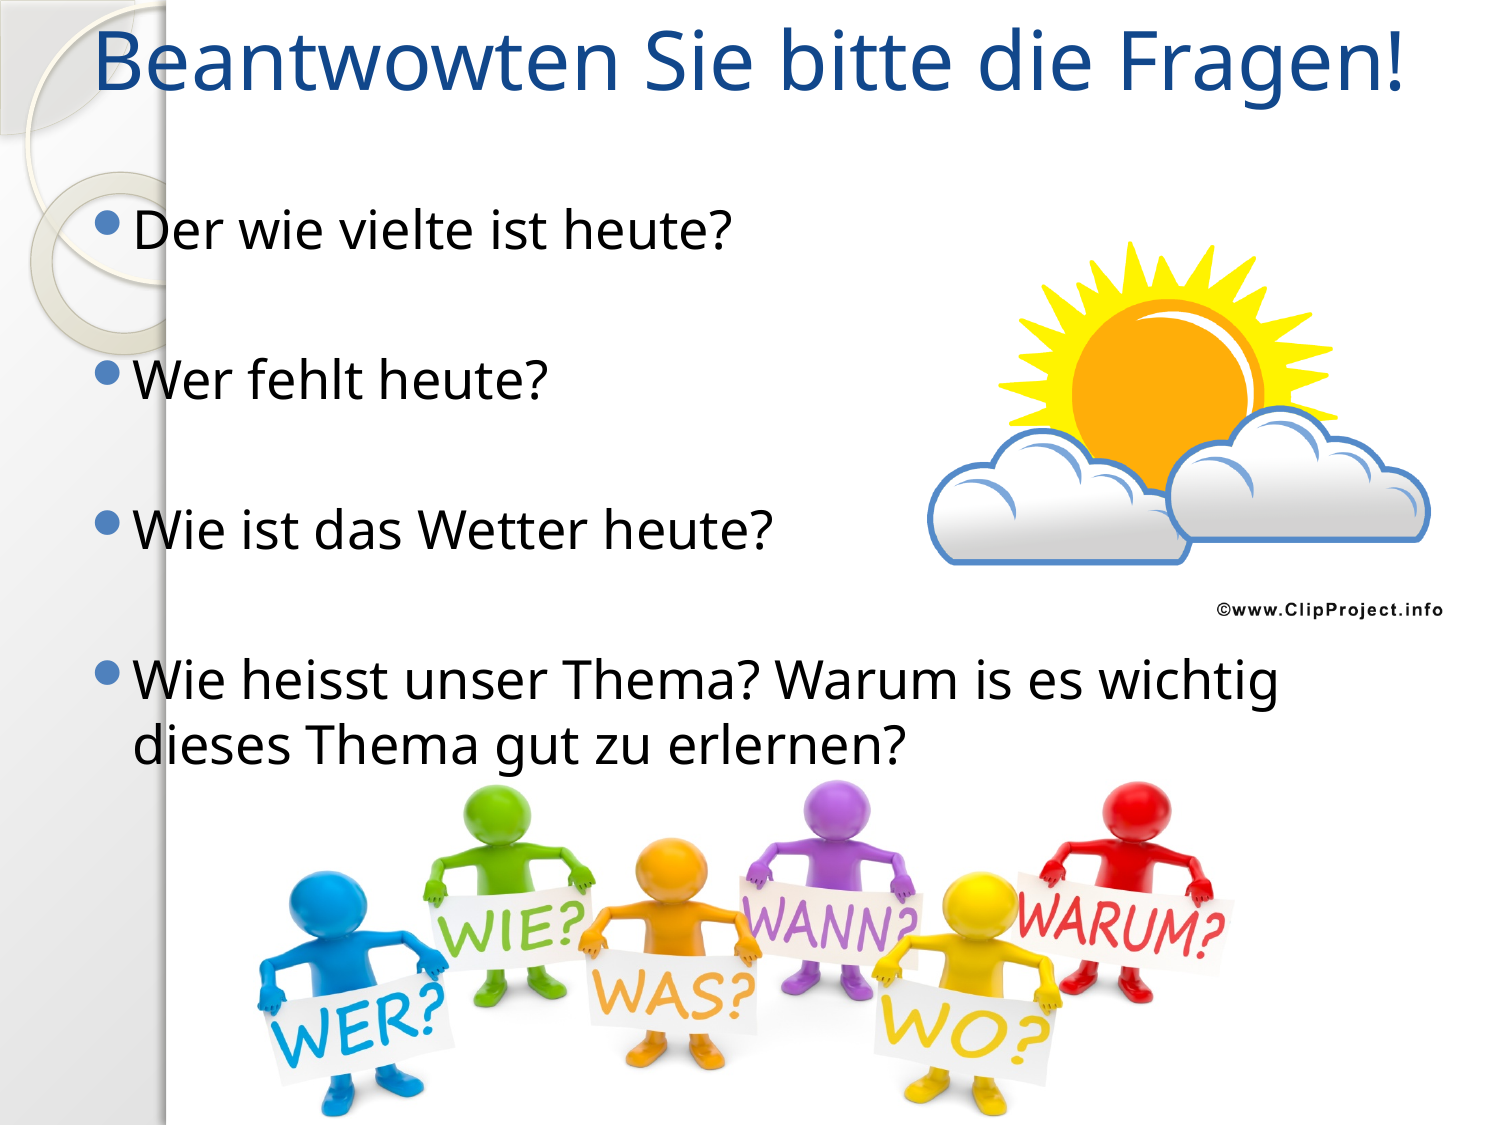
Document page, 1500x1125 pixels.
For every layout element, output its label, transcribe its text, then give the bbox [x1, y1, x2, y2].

picture [253, 779, 1235, 1125]
list Der wie vielte ist heute? Wer fehlt heute? Wie ist das Wetter heute? Wie heisst unser Thema? Warum is es wichtig dieses Thema gut zu erlernen? [64, 113, 1427, 787]
picture [879, 196, 1448, 622]
title Beantwowten Sie bitte die Fragen! [76, 0, 1427, 113]
